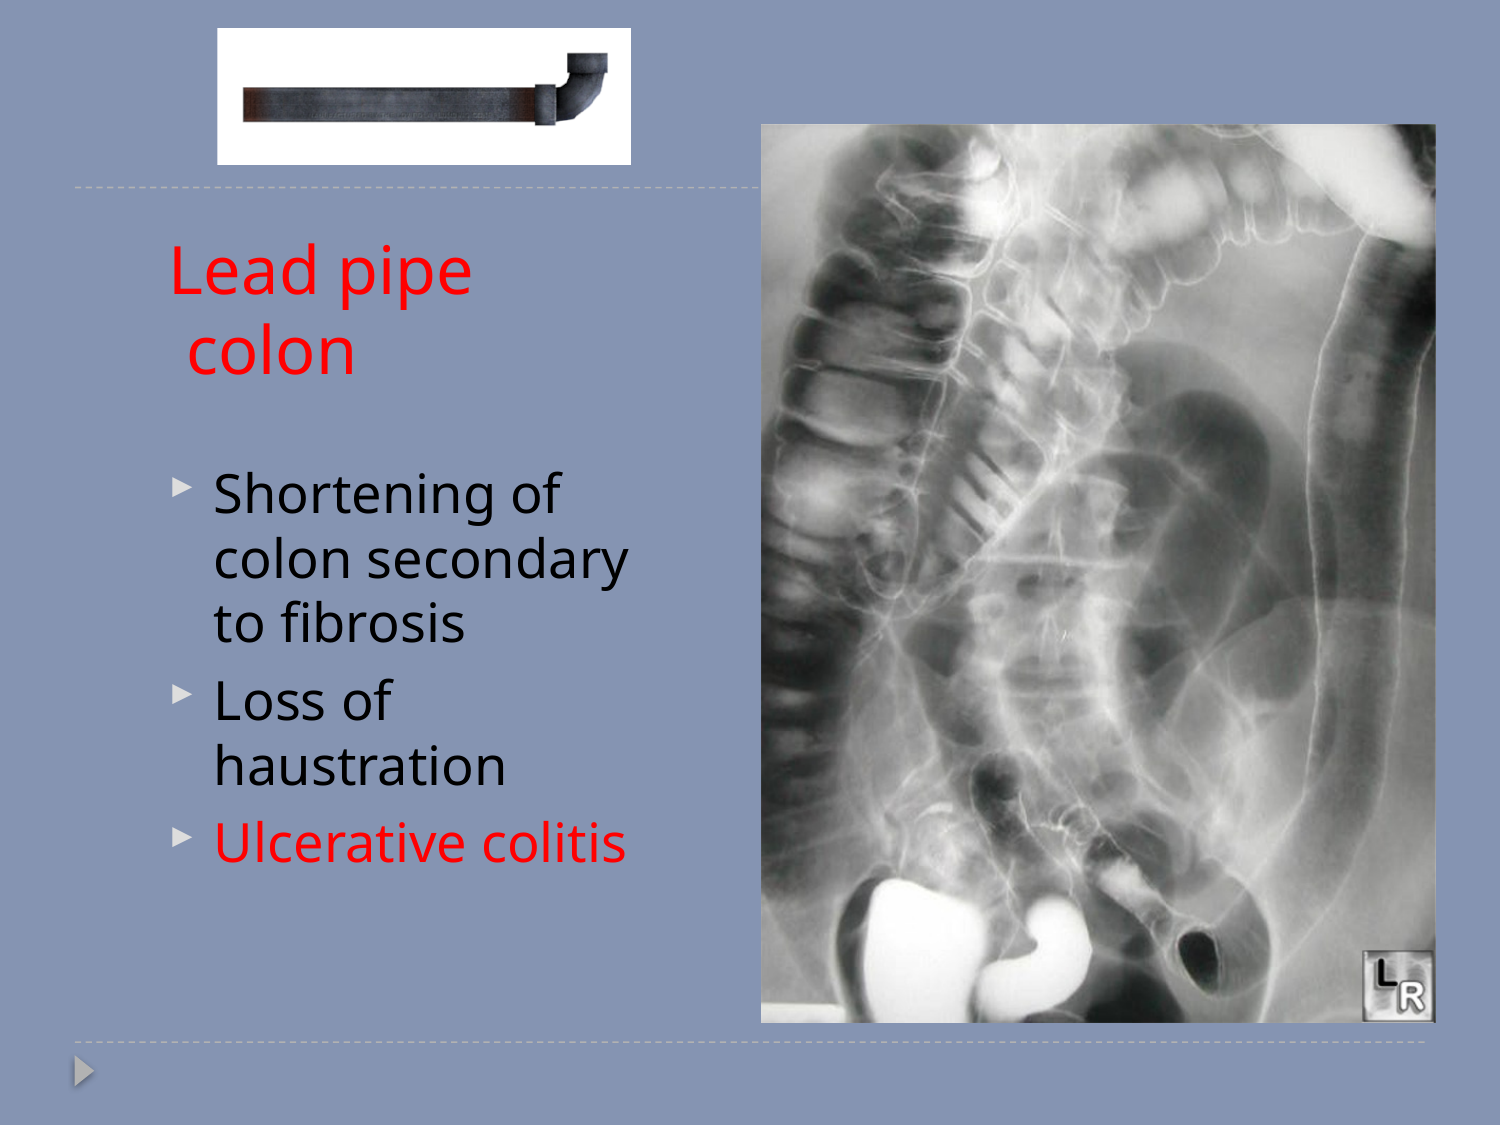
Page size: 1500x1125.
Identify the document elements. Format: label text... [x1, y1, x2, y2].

title Lead pipe colon [154, 207, 674, 396]
list Shortening of colon secondary to fibrosis Loss of haustration Ulcerative colitis [154, 451, 691, 1125]
picture [761, 123, 1436, 1023]
picture [217, 28, 632, 165]
